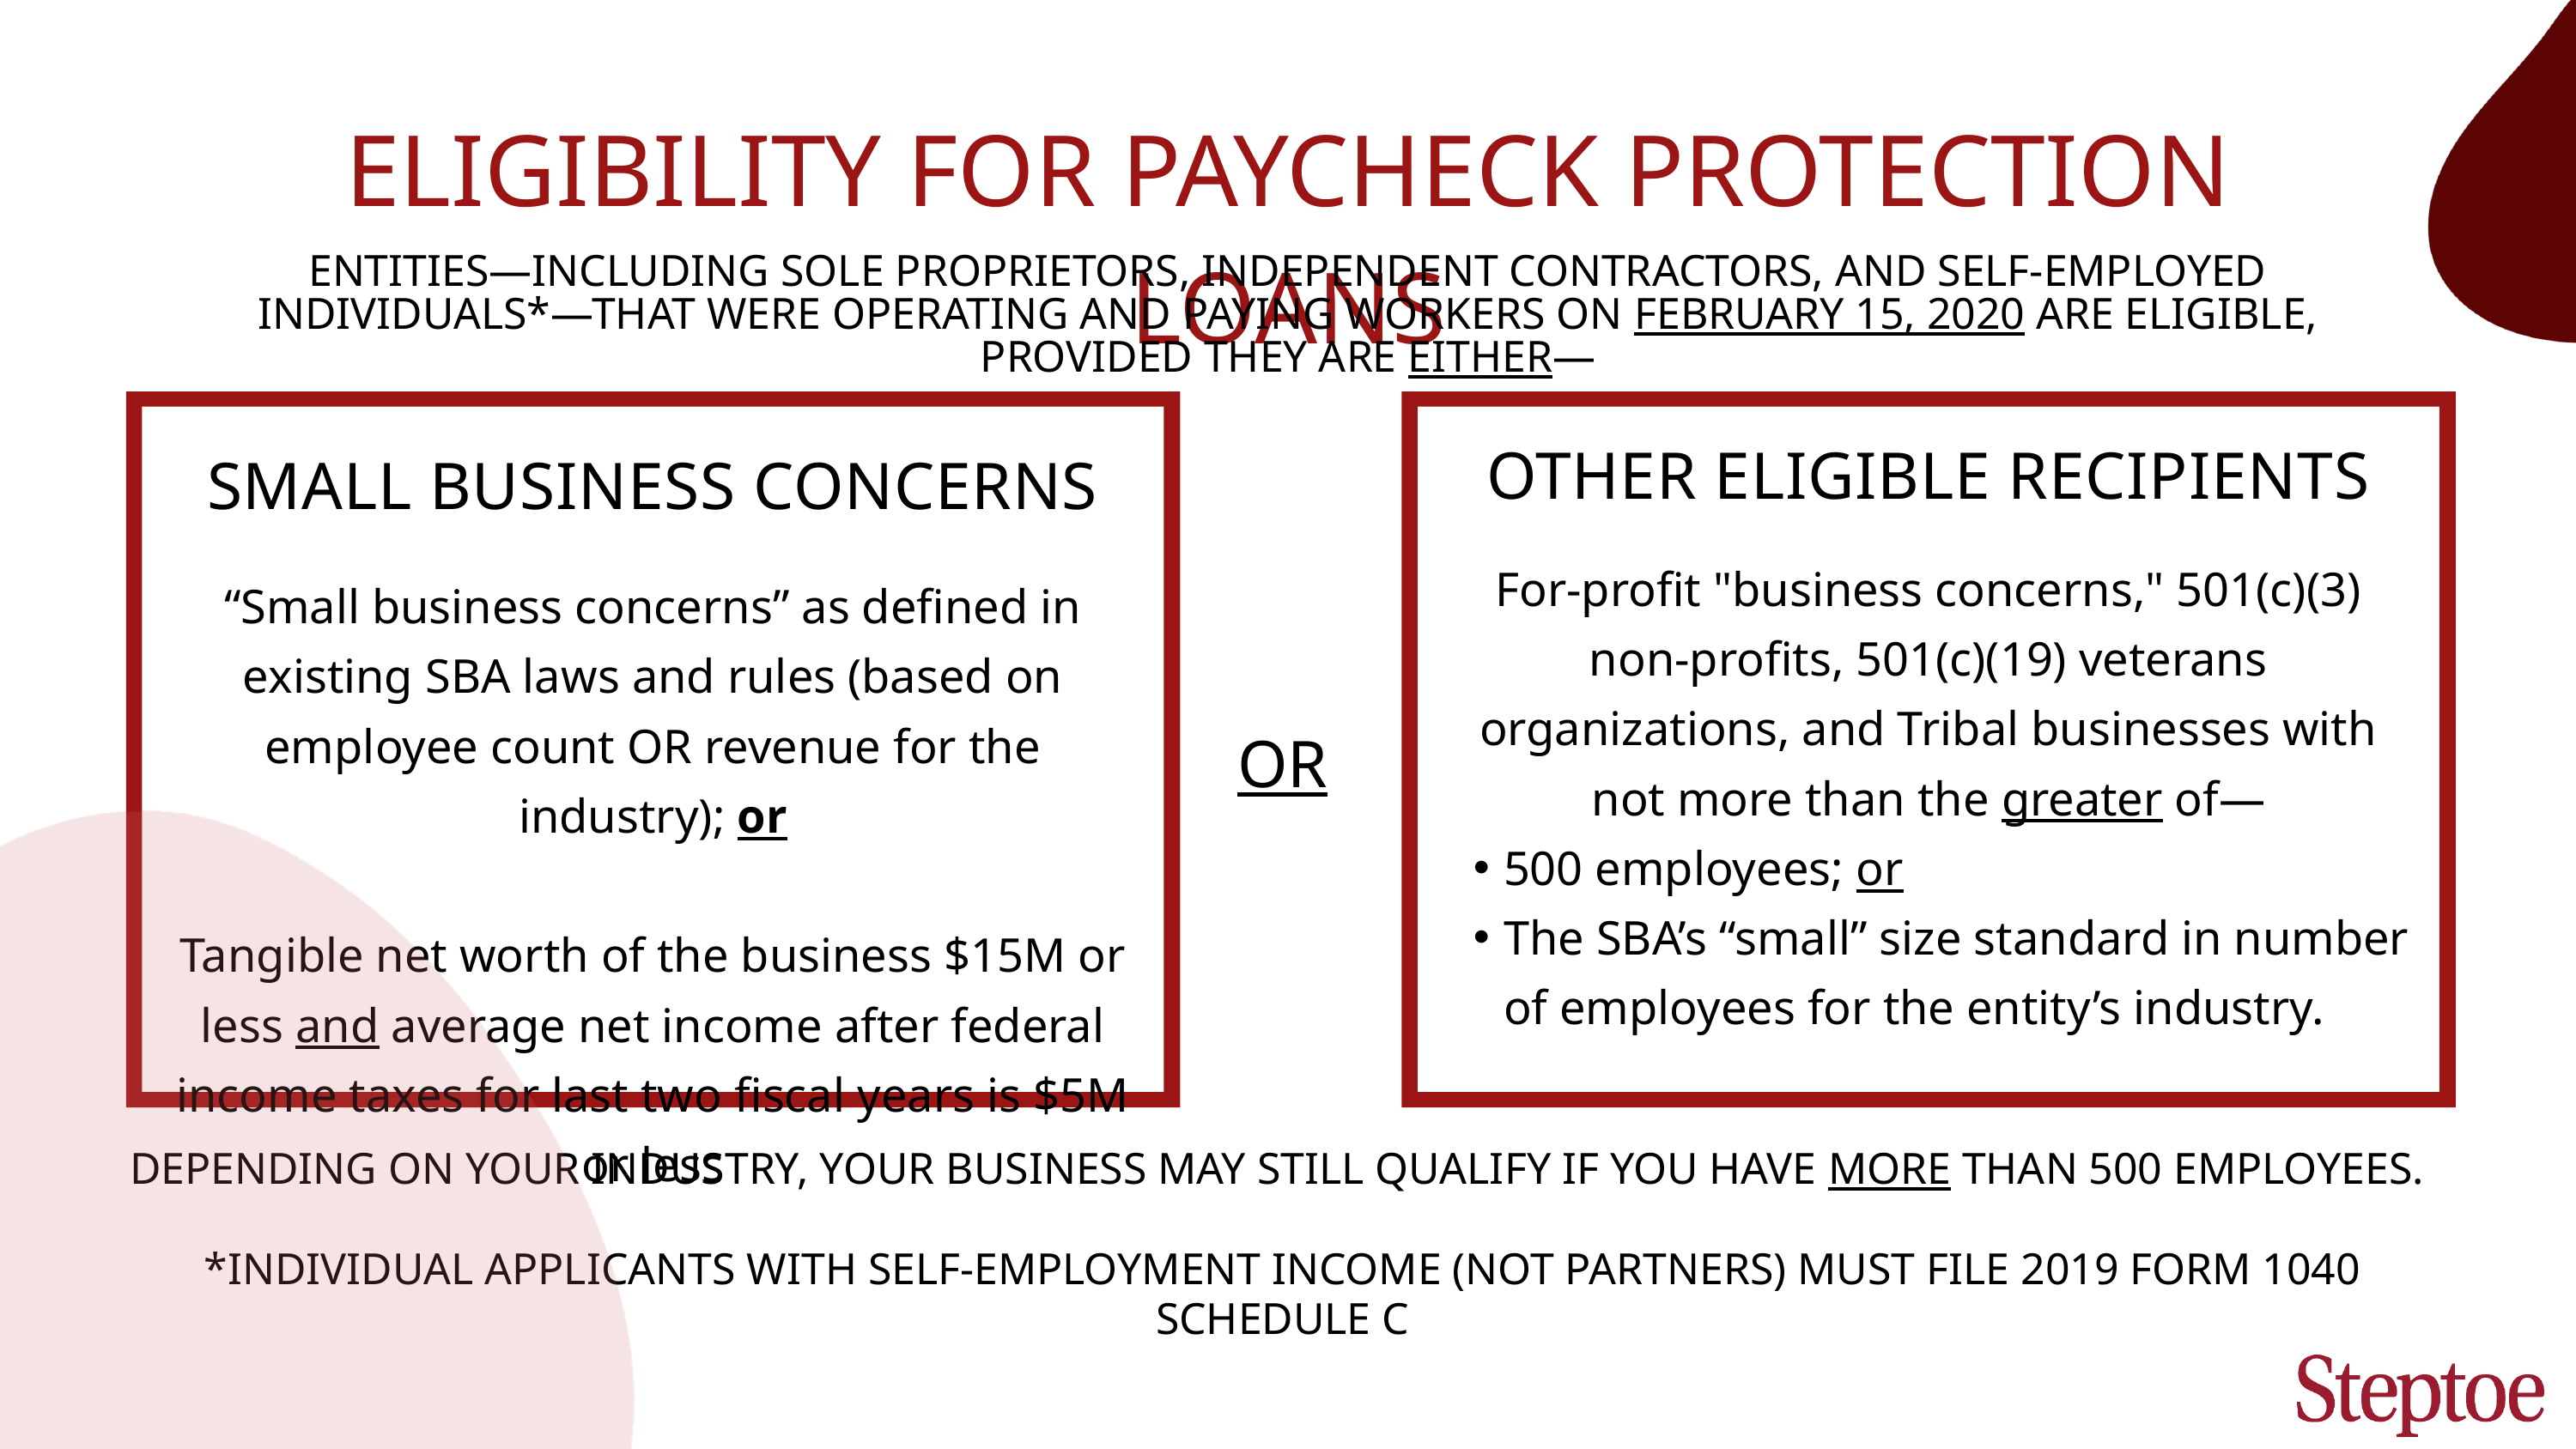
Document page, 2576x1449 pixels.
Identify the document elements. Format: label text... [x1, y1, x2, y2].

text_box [1401, 391, 2457, 1108]
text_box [125, 391, 1181, 1108]
text_box Entities—including sole proprietors, independent contractors, and self-employed individuals*—that were operating and paying workers on February 15, 2020 are eligible, provided they are either— [171, 252, 2405, 381]
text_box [1443, 433, 2415, 1100]
picture [0, 807, 645, 1449]
text_box Depending on your industry, your business may STILL qualify if you have more than 500 employees. *Individual Applicants with Self-Employment Income (not partners) must file 2019 Form 1040 Schedule c [649, 1143, 2447, 1343]
text_box ELIGIBILITY FOR PAYCHECK PROTECTION LOANS [187, 88, 2389, 252]
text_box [167, 445, 1139, 1051]
picture [2296, 1354, 2544, 1438]
picture [2403, 0, 2576, 360]
text_box OR [1184, 710, 1387, 801]
